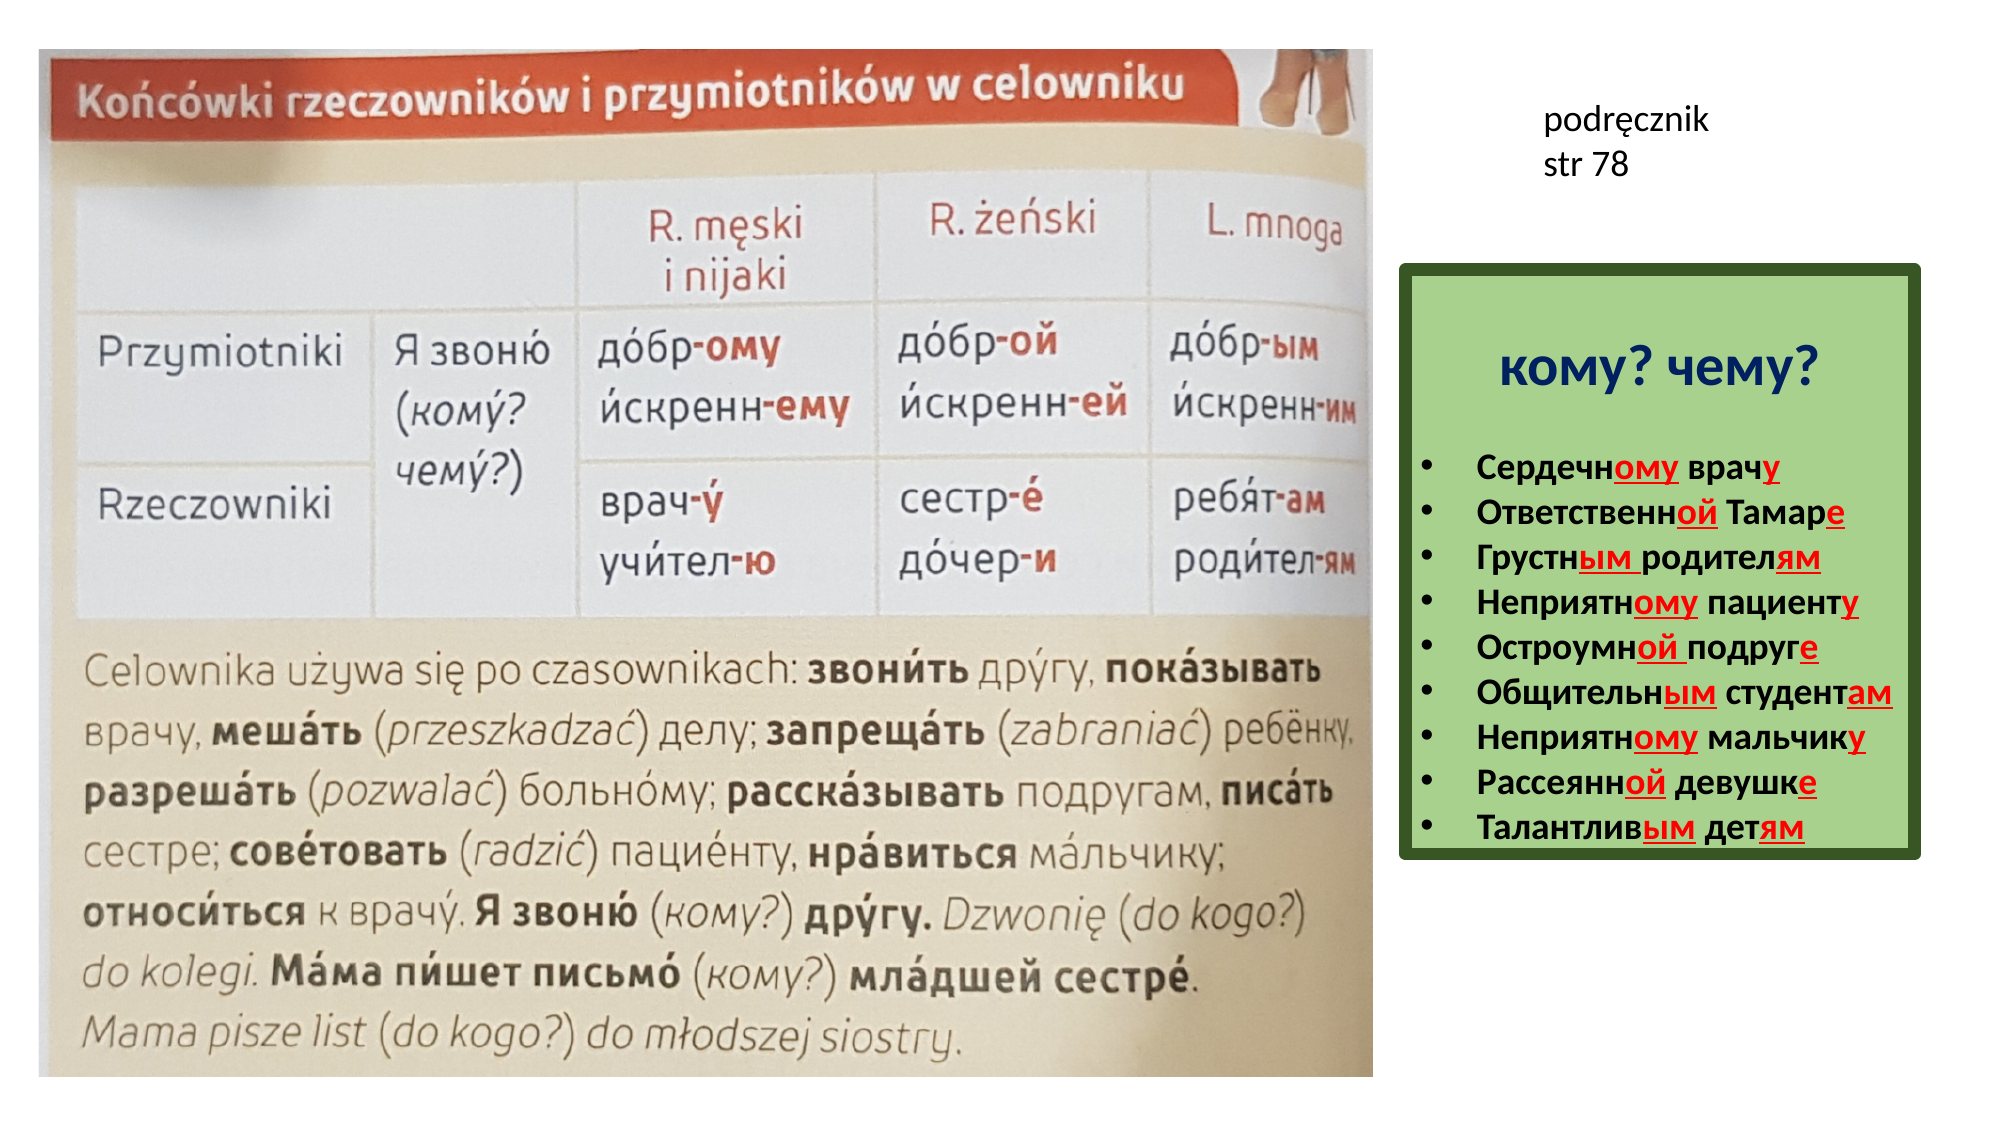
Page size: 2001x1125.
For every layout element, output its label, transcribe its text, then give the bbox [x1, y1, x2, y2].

text_box кому? чему? Сердечному врачу Ответственной Тамаре Грустным родителям Неприятному пациенту Остроумной подруге Общительным студентам Неприятному мальчику Рассеянной девушке Талантливым детям [1405, 269, 1915, 855]
text_box podręcznik str 78 [1528, 86, 1725, 191]
picture [40, 0, 1373, 1125]
